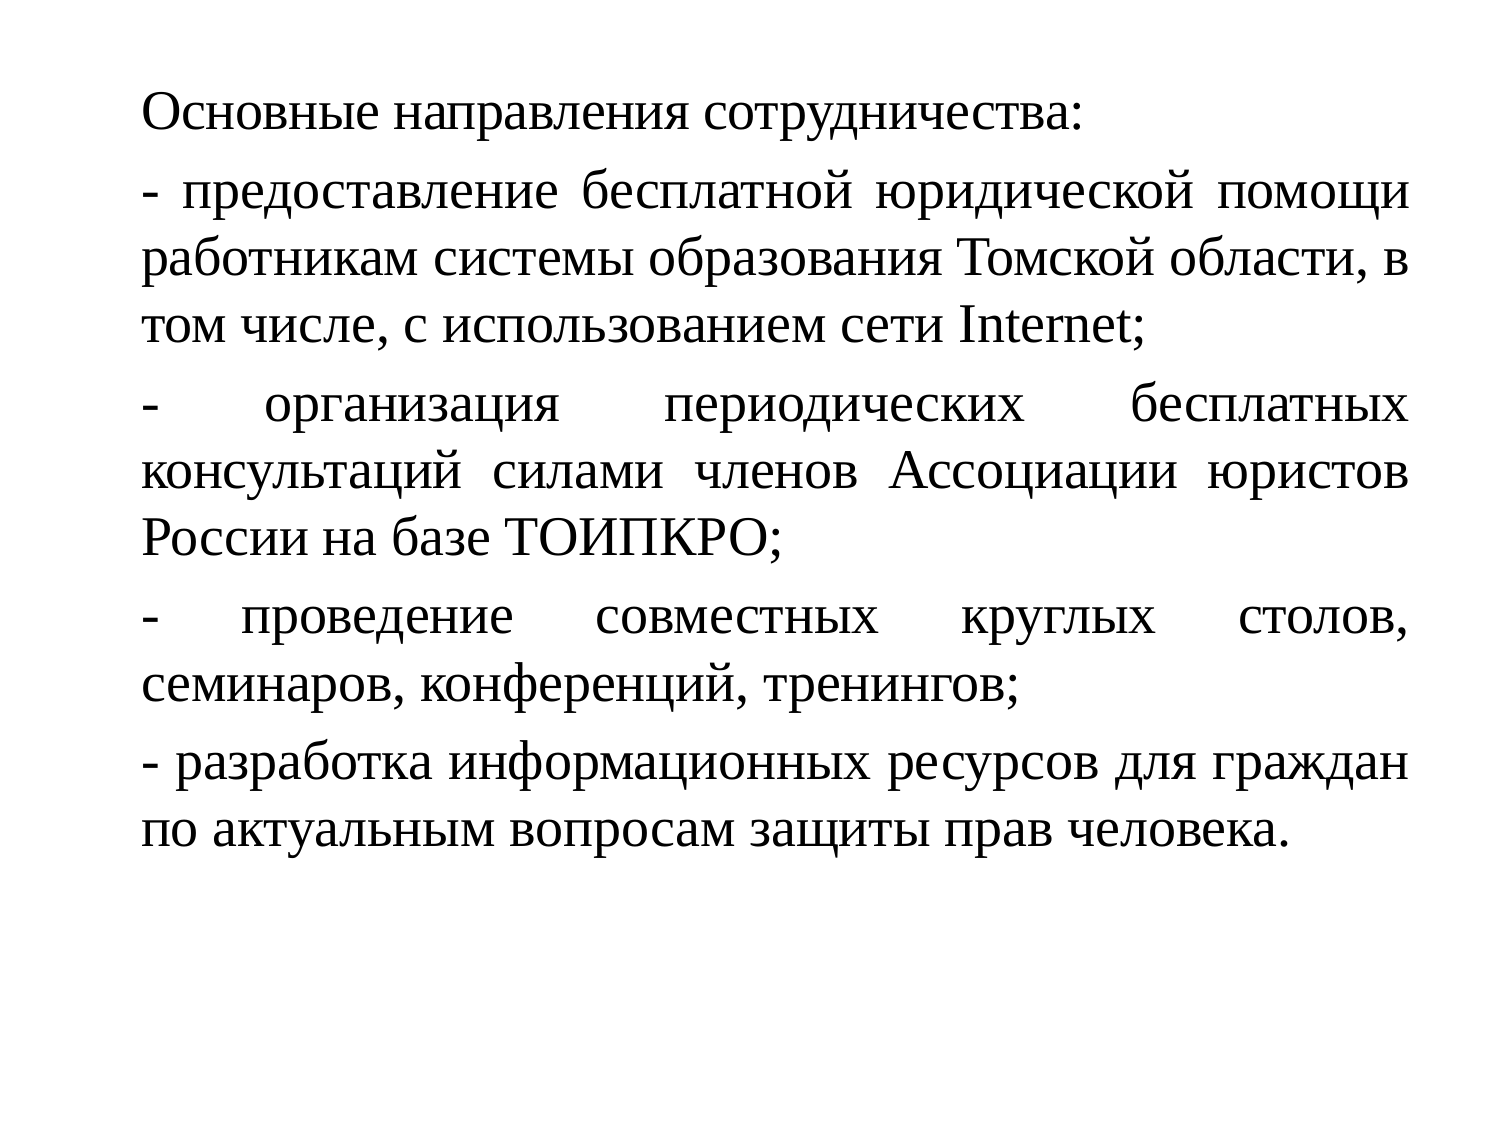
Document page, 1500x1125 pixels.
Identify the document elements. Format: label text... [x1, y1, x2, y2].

list Основные направления сотрудничества: - предоставление бесплатной юридической помощи работникам системы образования Томской области, в том числе, с использованием сети Internet; - организация периодических бесплатных консультаций силами членов Ассоциации юристов России на базе ТОИПКРО; - проведение совместных круглых столов, семинаров, конференций, тренингов; - разработка информационных ресурсов для граждан по актуальным вопросам защиты прав человека. [75, 66, 1425, 1005]
